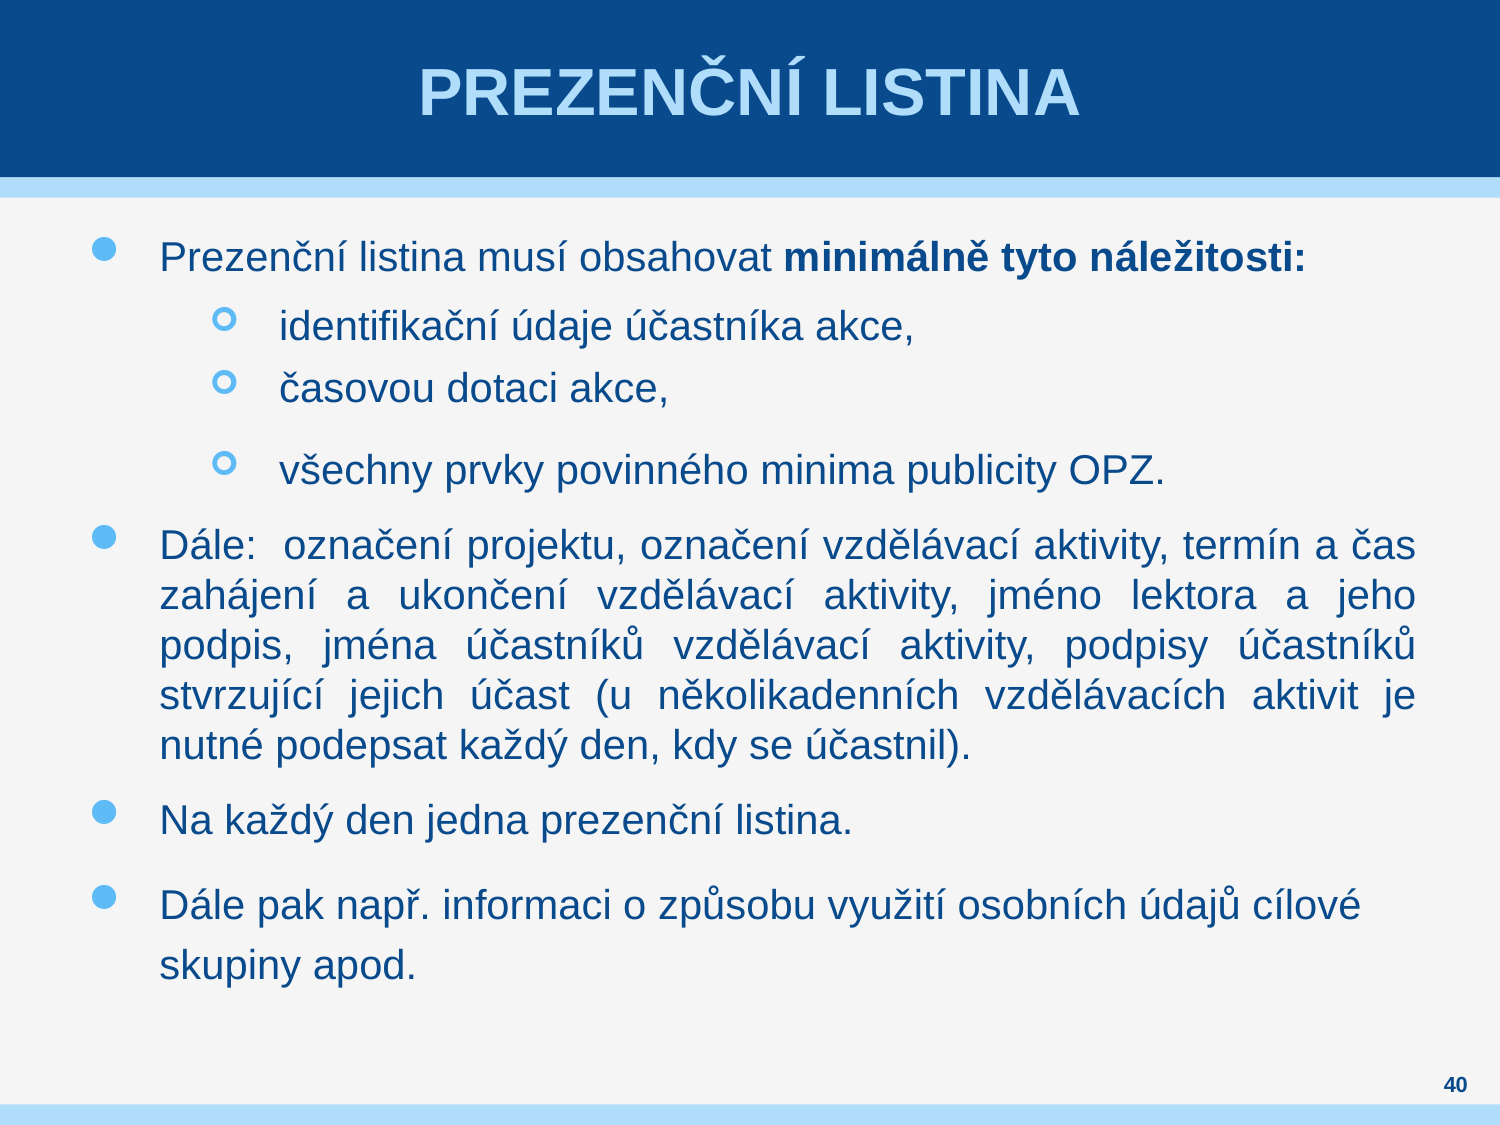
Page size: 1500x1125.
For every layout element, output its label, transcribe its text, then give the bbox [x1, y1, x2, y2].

title PREZENČNÍ LISTINA [59, 0, 1441, 178]
list Prezenční listina musí obsahovat minimálně tyto náležitosti: identifikační údaje účastníka akce, časovou dotaci akce, všechny prvky povinného minima publicity OPZ. Dále: označení projektu, označení vzdělávací aktivity, termín a čas zahájení a ukončení vzdělávací aktivity, jméno lektora a jeho podpis, jména účastníků vzdělávací aktivity, podpisy účastníků stvrzující jejich účast (u několikadenních vzdělávacích aktivit je nutné podepsat každý den, kdy se účastnil). Na každý den jedna prezenční listina. Dále pak např. informaci o způsobu využití osobních údajů cílové skupiny apod. [88, 219, 1418, 1000]
slide_number 40 [1417, 1068, 1495, 1099]
